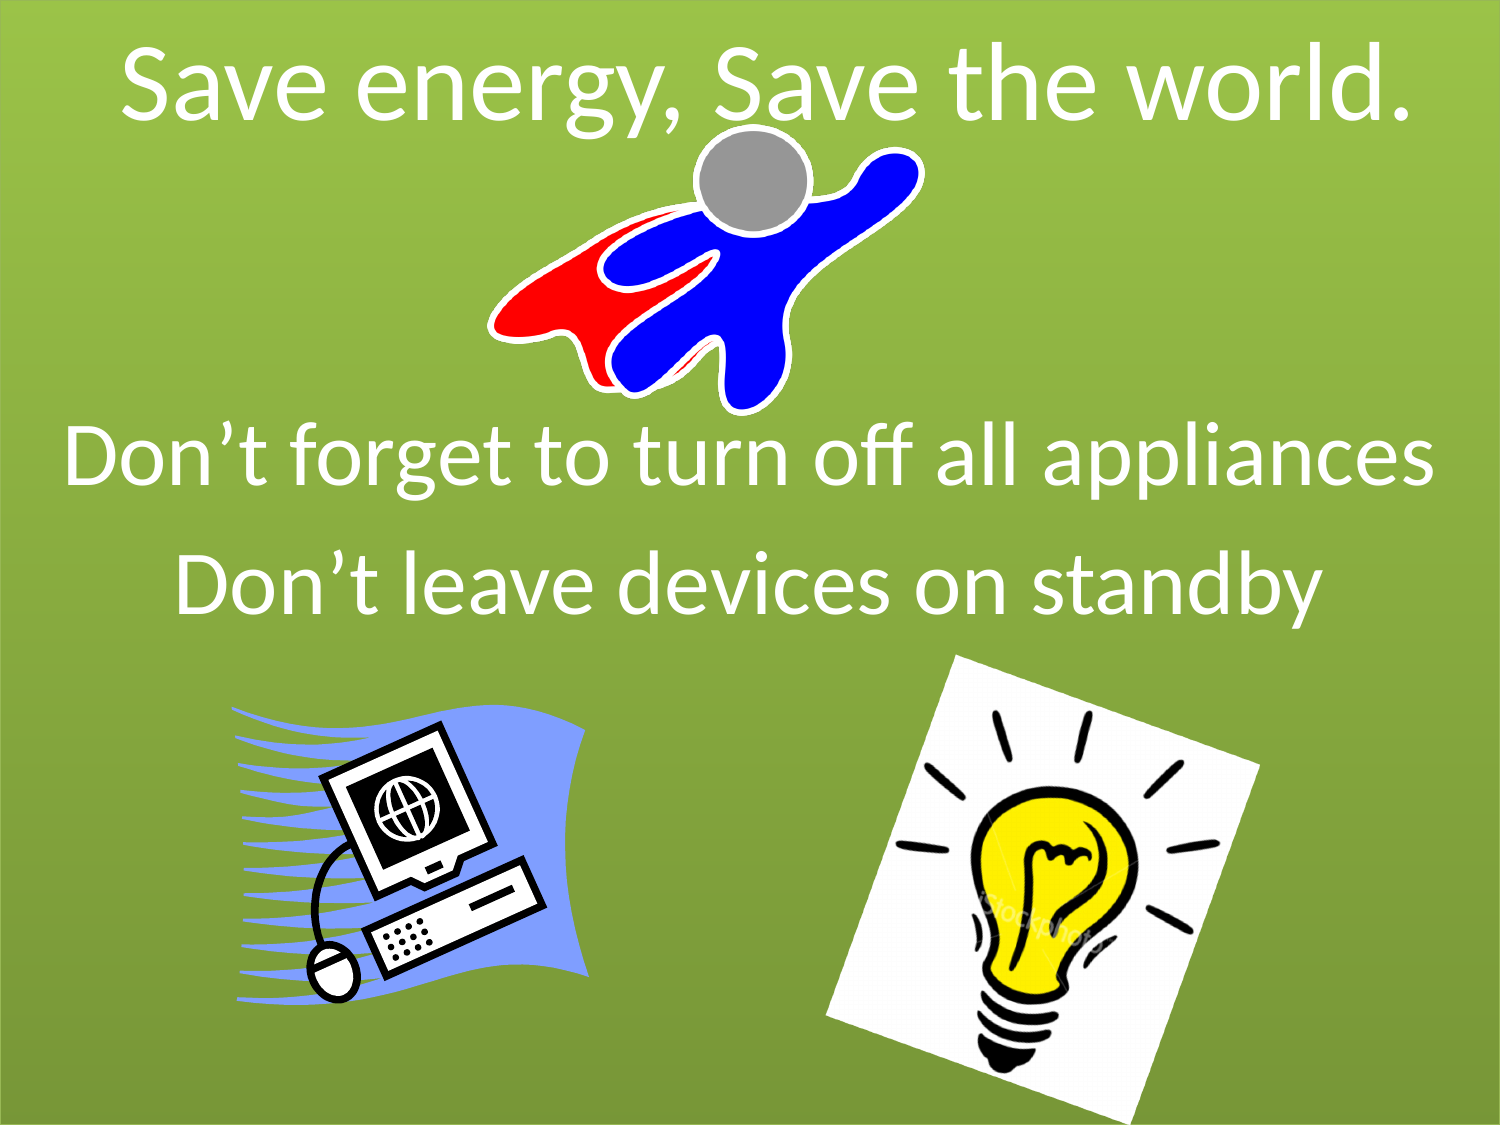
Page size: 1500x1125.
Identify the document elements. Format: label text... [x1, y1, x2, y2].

picture [487, 124, 926, 417]
picture [826, 655, 1259, 1124]
list Save energy, Save the world. Don’t forget to turn off all appliances Don’t leave devices on standby [0, 0, 1500, 1125]
picture [187, 648, 617, 1043]
